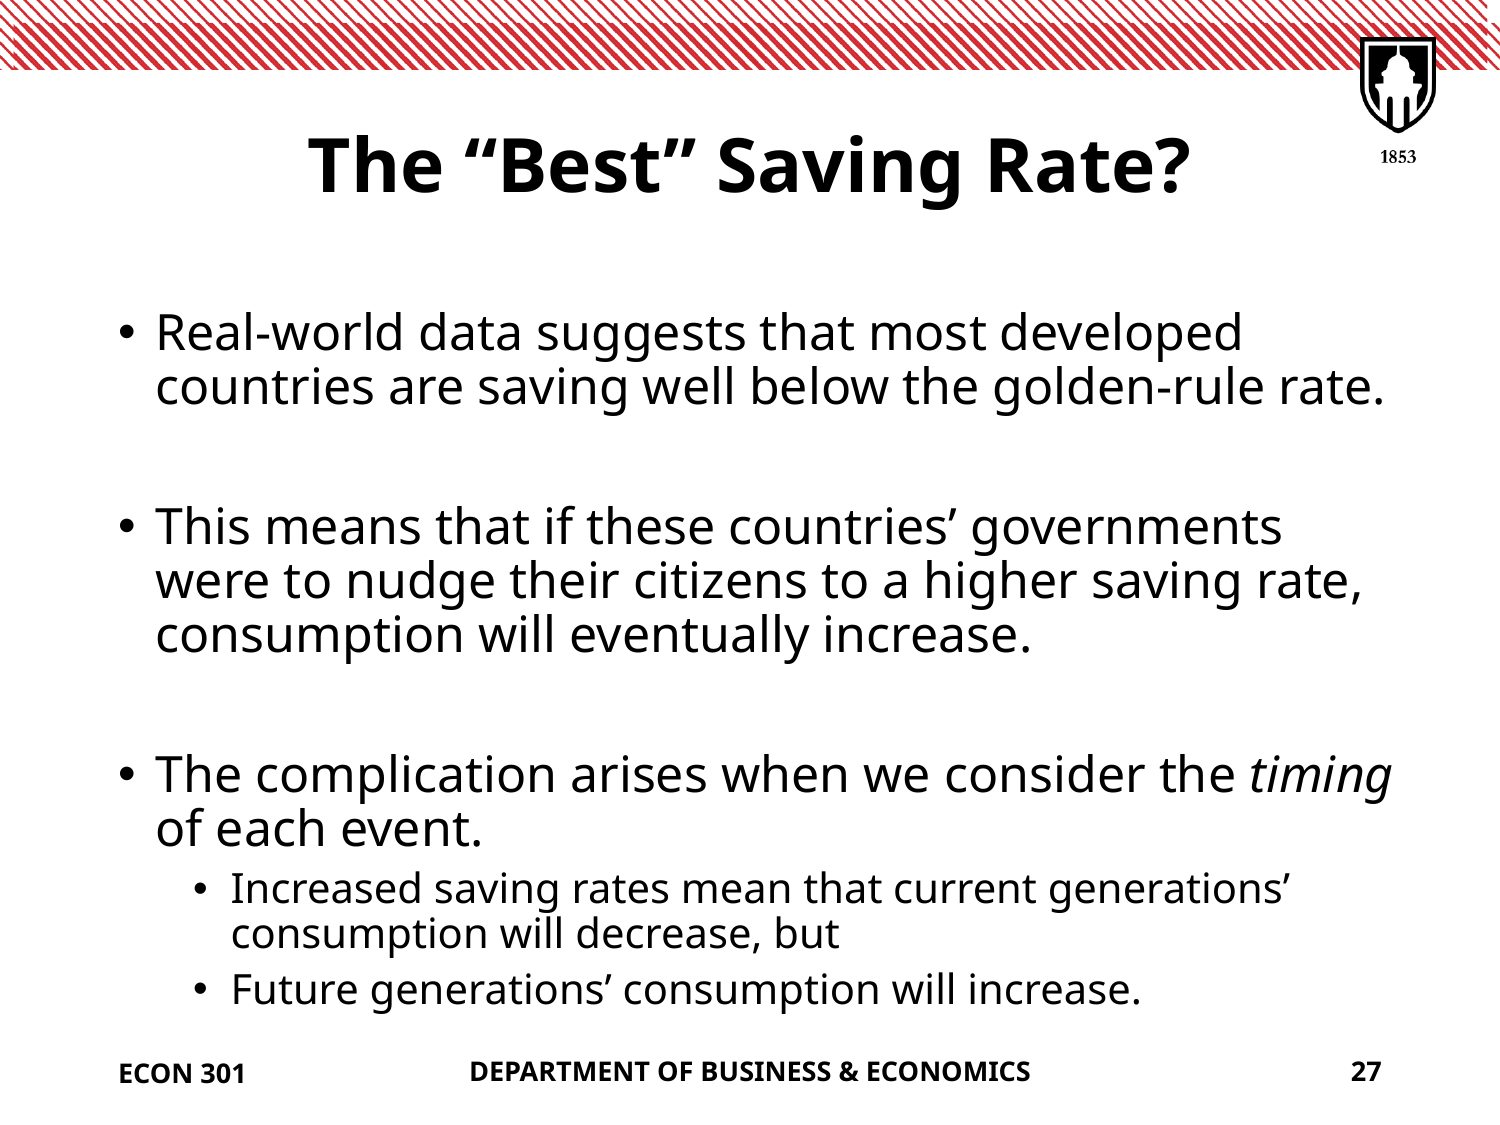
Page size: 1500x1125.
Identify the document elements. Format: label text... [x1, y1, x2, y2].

slide_number 27 [1059, 1042, 1397, 1103]
list Real-world data suggests that most developed countries are saving well below the golden-rule rate. This means that if these countries’ governments were to nudge their citizens to a higher saving rate, consumption will eventually increase. The complication arises when we consider the timing of each event. Increased saving rates mean that current generations’ consumption will decrease, but Future generations’ consumption will increase. [103, 299, 1410, 1043]
title The “Best” Saving Rate? [103, 59, 1397, 278]
picture [0, 0, 1500, 163]
footer DEPARTMENT OF BUSINESS & ECONOMICS [277, 1042, 1059, 1103]
slide_number ECON 301 [103, 1042, 277, 1103]
